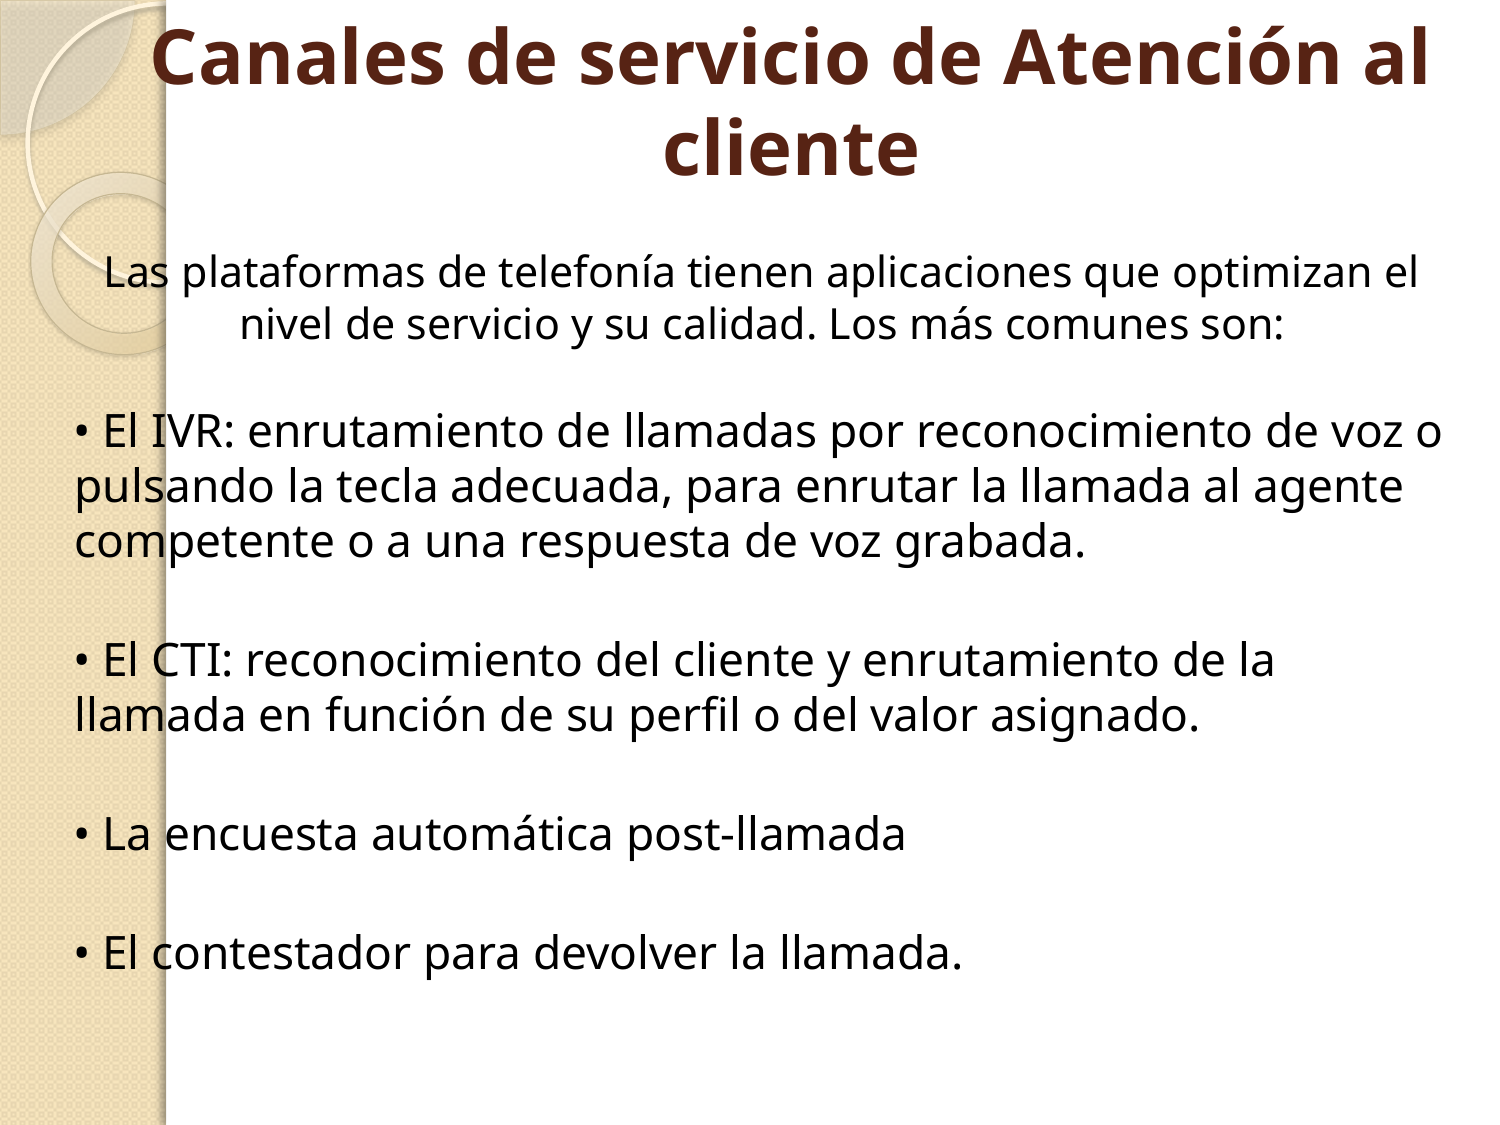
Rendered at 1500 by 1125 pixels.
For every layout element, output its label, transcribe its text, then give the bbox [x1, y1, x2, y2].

list Las plataformas de telefonía tienen aplicaciones que optimizan el nivel de servicio y su calidad. Los más comunes son: • El IVR: enrutamiento de llamadas por reconocimiento de voz o pulsando la tecla adecuada, para enrutar la llamada al agente competente o a una respuesta de voz grabada. • El CTI: reconocimiento del cliente y enrutamiento de la llamada en función de su perfil o del valor asignado. • La encuesta automática post-llamada • El contestador para devolver la llamada. [58, 237, 1466, 1025]
title Canales de servicio de Atención al cliente [117, 0, 1466, 200]
